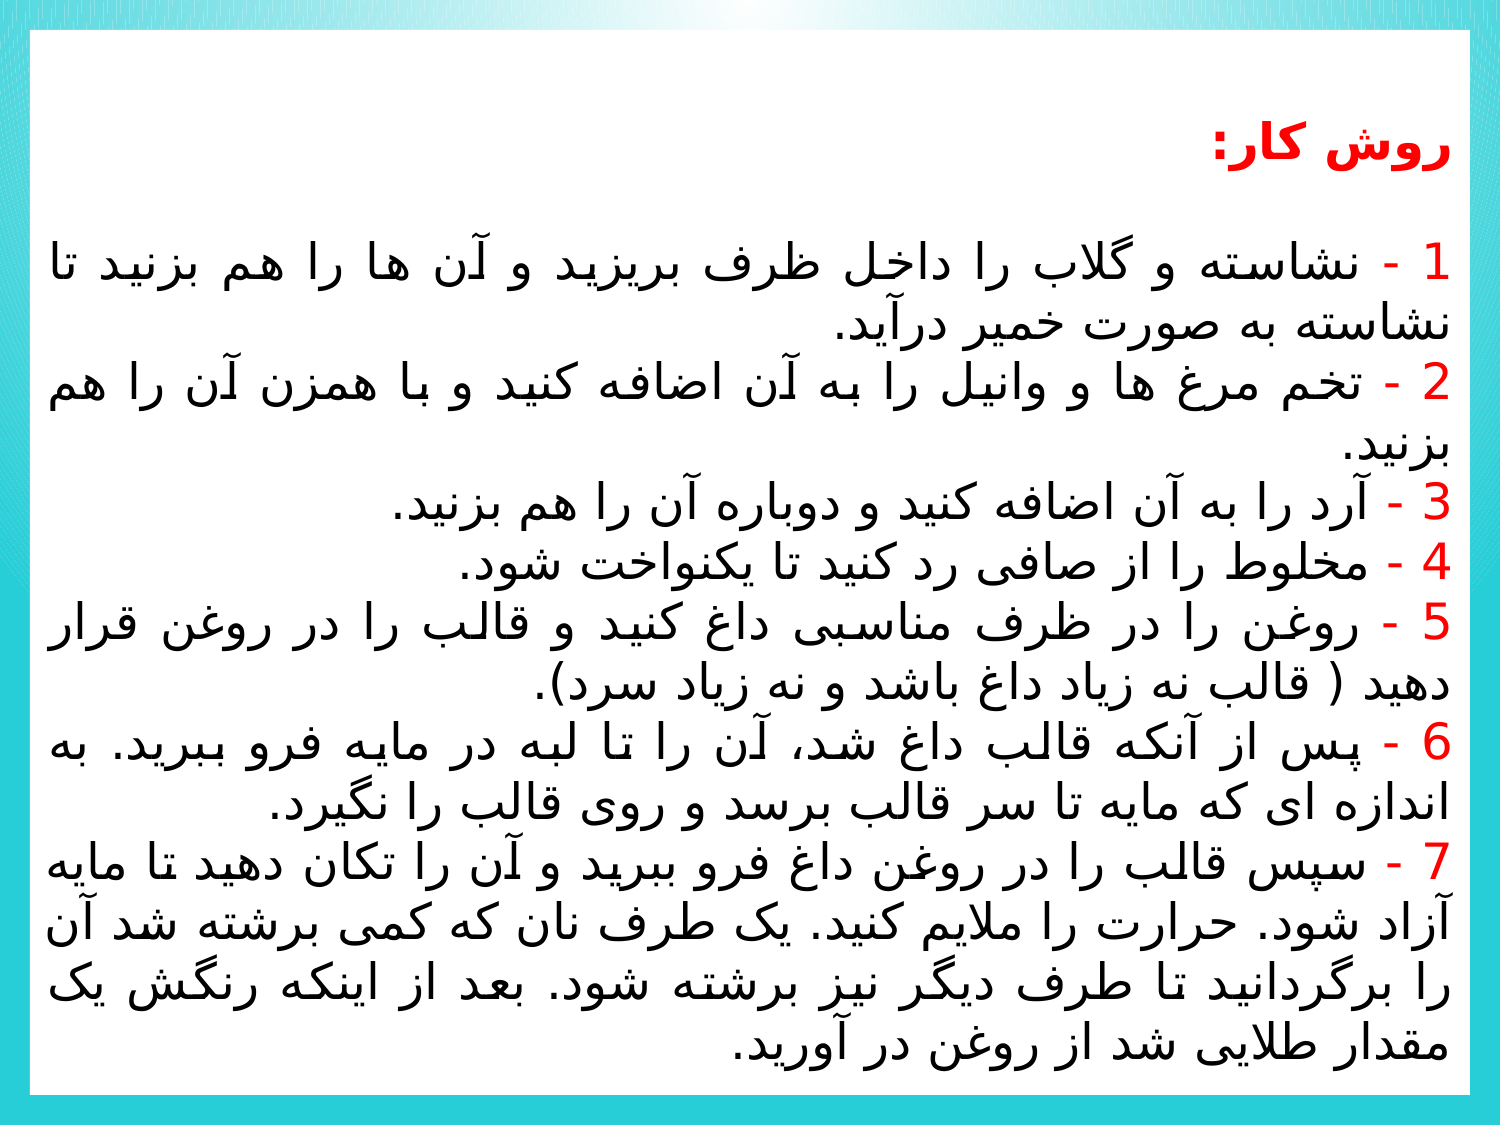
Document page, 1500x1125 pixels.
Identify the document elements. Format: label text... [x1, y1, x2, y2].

text_box روش کار: 1 - نشاسته و گلاب را داخل ظرف بریزید و آن ها را هم بزنید تا نشاسته به صورت خمیر درآید. 2 - تخم مرغ ها و وانیل را به آن اضافه کنید و با همزن آن را هم بزنید. 3 - آرد را به آن اضافه کنید و دوباره آن را هم بزنید. 4 - مخلوط را از صافی رد کنید تا یکنواخت شود. 5 - روغن را در ظرف مناسبی داغ کنید و قالب را در روغن قرار دهید ( قالب نه زیاد داغ باشد و نه زیاد سرد). 6 - پس از آنکه قالب داغ شد، آن را تا لبه در مایه فرو ببرید. به اندازه ای که مایه تا سر قالب برسد و روی قالب را نگیرد. 7 - سپس قالب را در روغن داغ فرو ببرید و آن را تکان دهید تا مایه آزاد شود. حرارت را ملایم کنید. یک طرف نان که کمی برشته شد آن را برگردانید تا طرف دیگر نیز برشته شود. بعد از اینکه رنگش یک مقدار طلایی شد از روغن در آورید. [29, 101, 1468, 1077]
